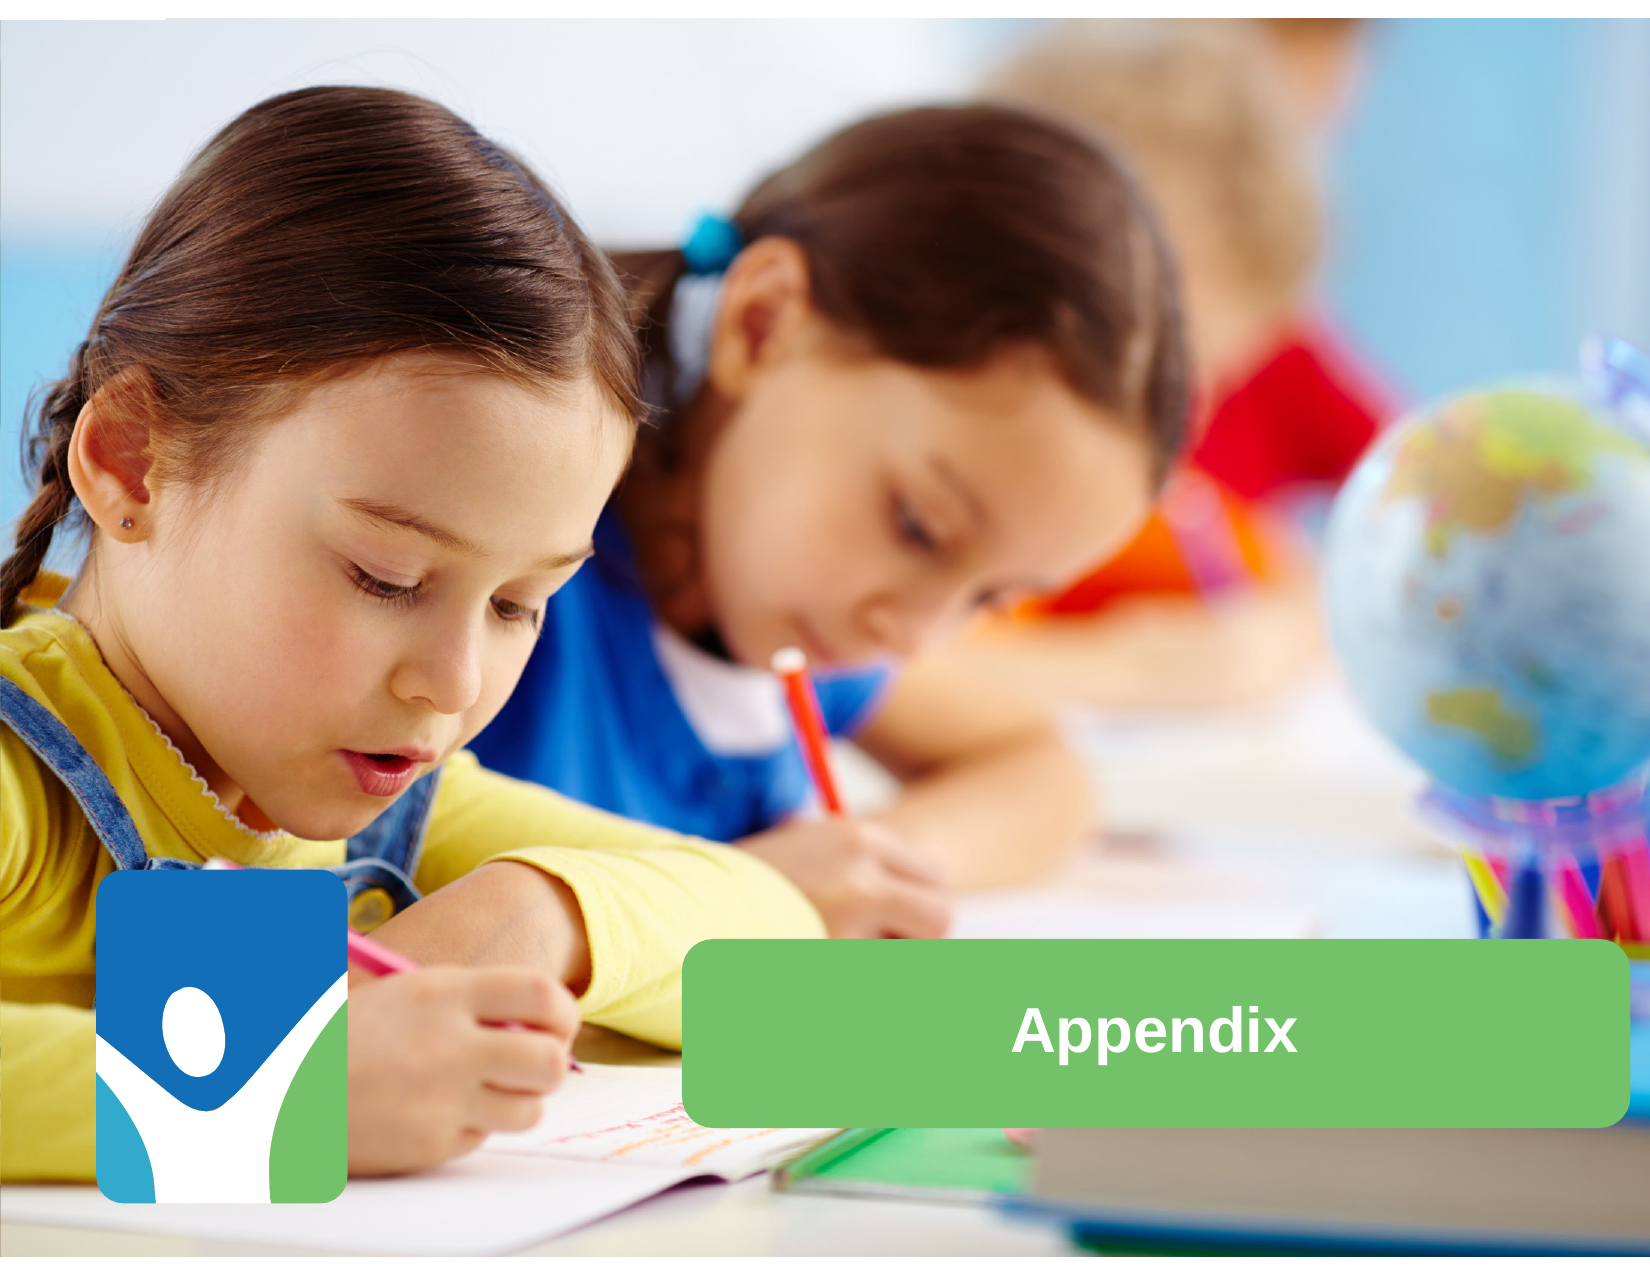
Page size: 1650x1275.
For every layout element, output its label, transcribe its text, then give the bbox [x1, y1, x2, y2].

text_box [0, 18, 1650, 1257]
text_box [270, 999, 348, 1204]
text_box [681, 938, 1631, 1129]
text_box [162, 986, 226, 1078]
text_box Appendix [1008, 985, 1305, 1067]
text_box [96, 869, 348, 1111]
text_box [96, 1073, 155, 1204]
text_box [96, 970, 348, 1204]
